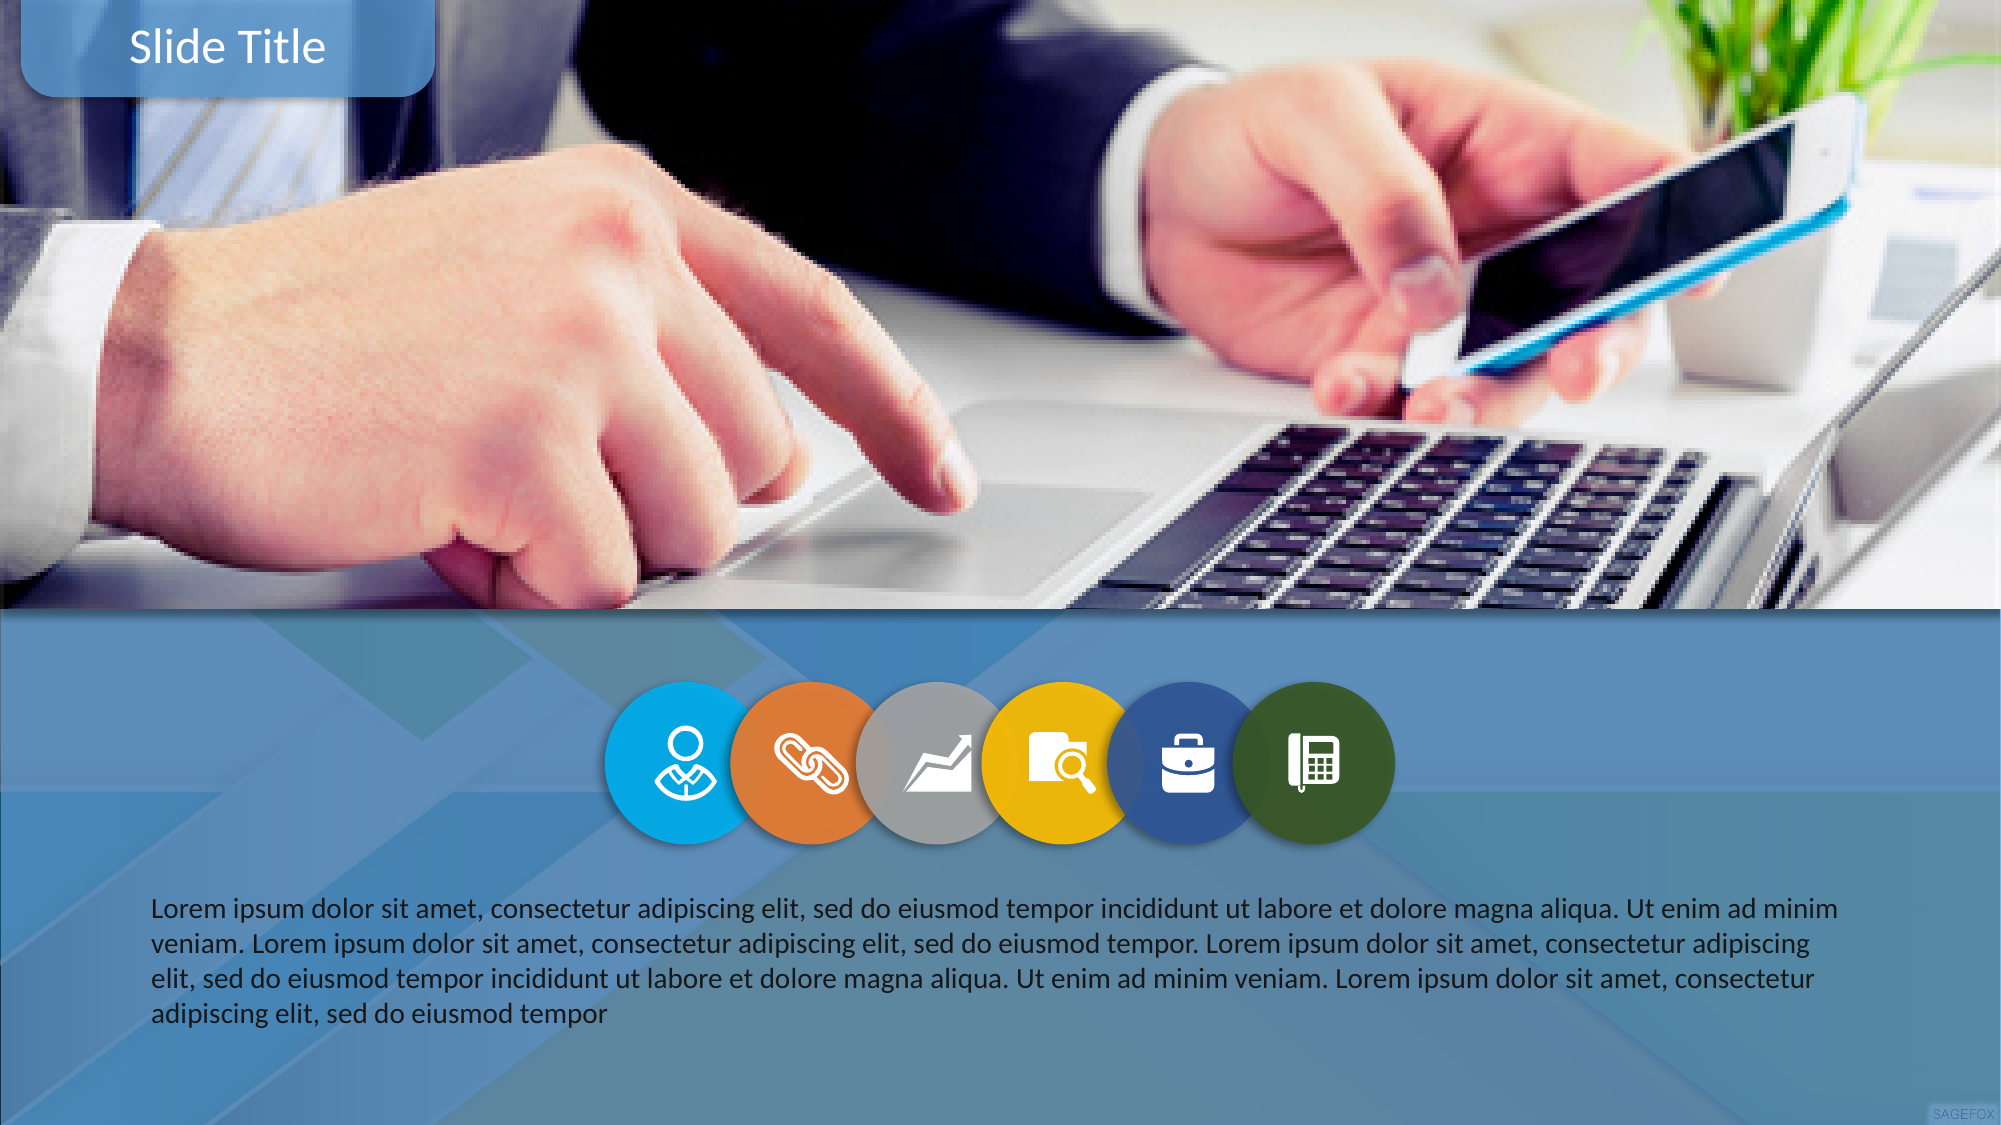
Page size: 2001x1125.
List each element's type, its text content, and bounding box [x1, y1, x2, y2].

picture [0, 0, 2001, 609]
text_box [1232, 681, 1396, 845]
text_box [902, 734, 972, 792]
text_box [654, 725, 718, 801]
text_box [1029, 732, 1097, 795]
text_box [730, 681, 870, 845]
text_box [20, 0, 436, 98]
text_box [855, 681, 995, 845]
text_box [1107, 681, 1246, 845]
text_box Lorem ipsum dolor sit amet, consectetur adipiscing elit, sed do eiusmod tempor incididunt ut labore et dolore magna aliqua. Ut enim ad minim veniam. Lorem ipsum dolor sit amet, consectetur adipiscing elit, sed do eiusmod tempor. Lorem ipsum dolor sit amet, consectetur adipiscing elit, sed do eiusmod tempor incididunt ut labore et dolore magna aliqua. Ut enim ad minim veniam. Lorem ipsum dolor sit amet, consectetur adipiscing elit, sed do eiusmod tempor [151, 889, 1849, 1065]
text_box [1288, 733, 1340, 793]
text_box [604, 681, 744, 845]
text_box [981, 681, 1121, 845]
text_box [774, 733, 849, 795]
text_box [1162, 733, 1215, 793]
